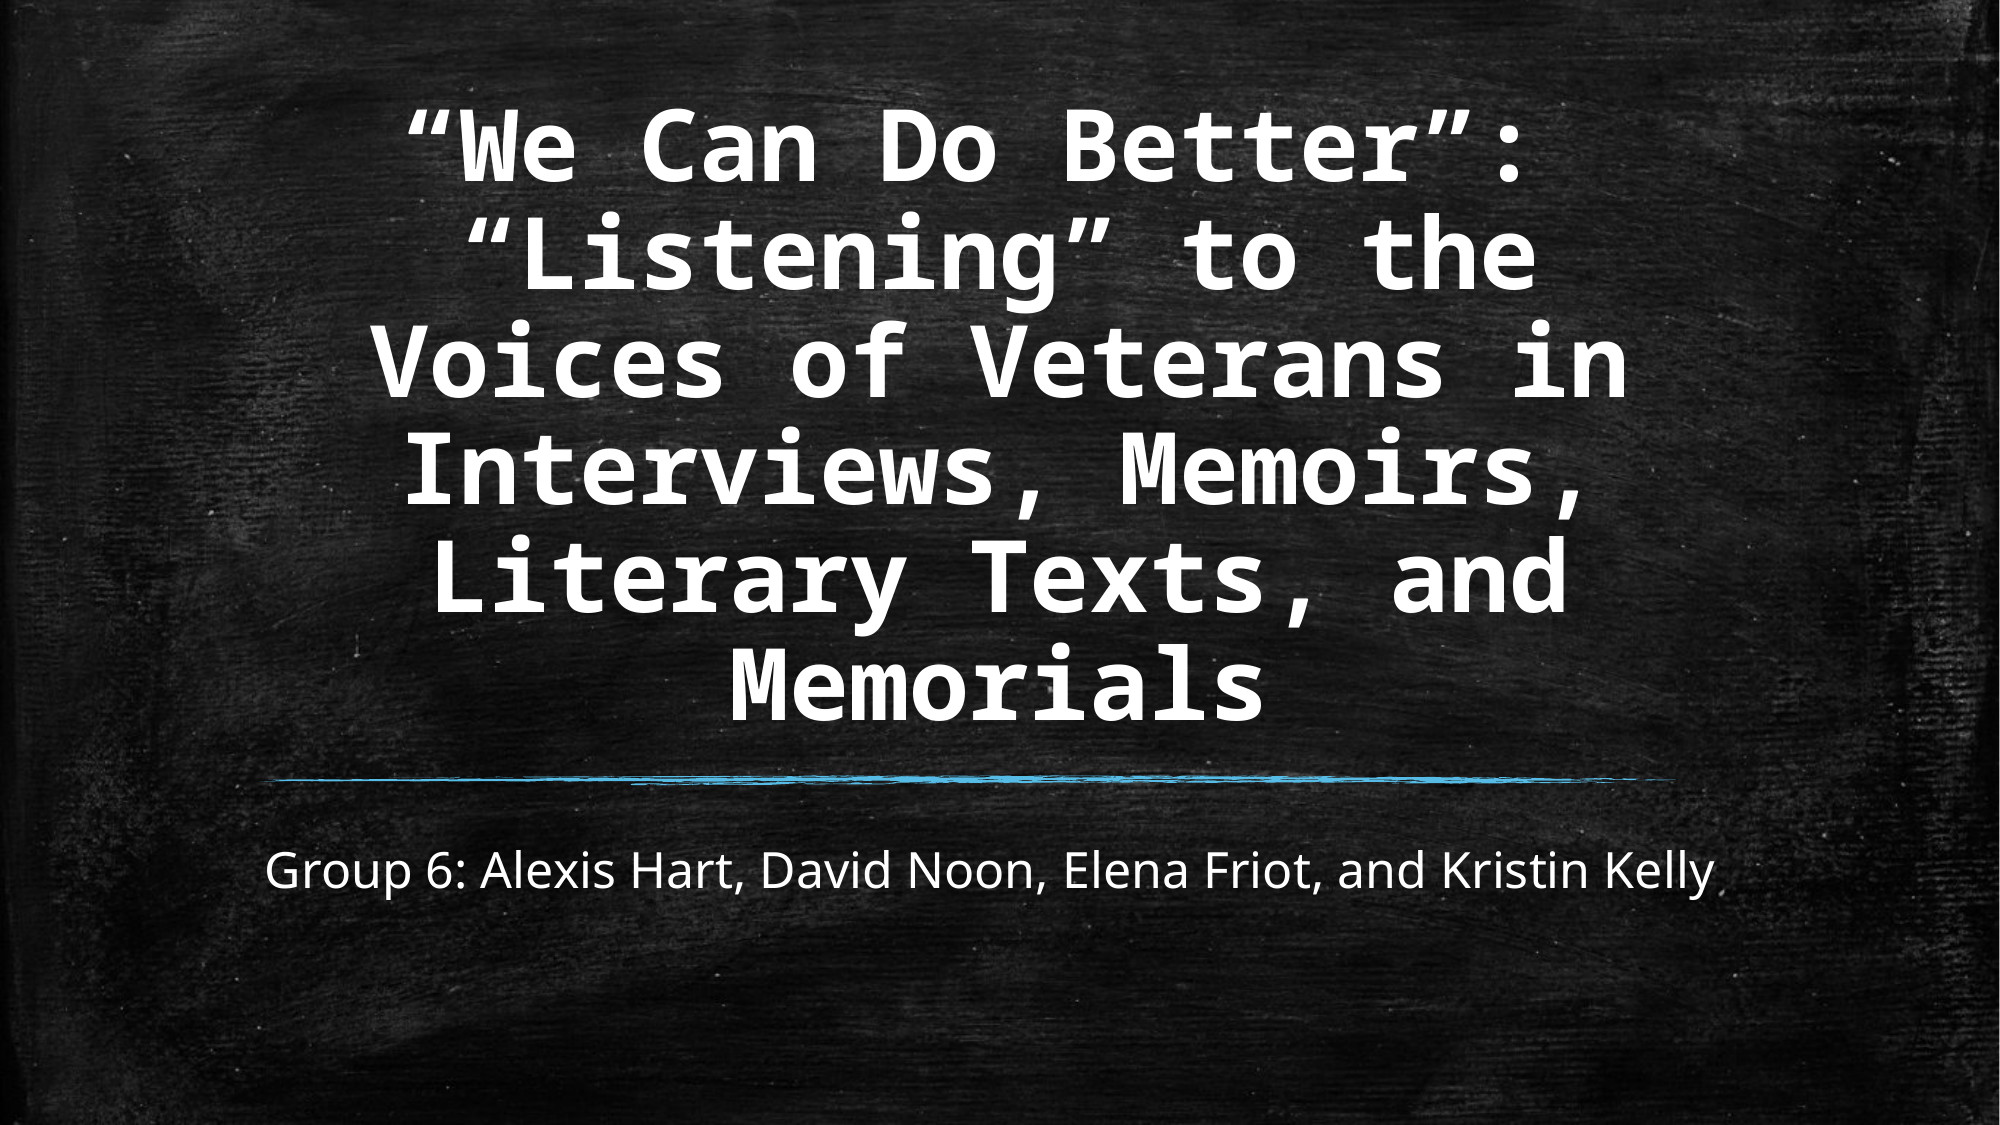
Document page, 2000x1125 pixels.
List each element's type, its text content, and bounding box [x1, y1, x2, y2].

subtitle Group 6: Alexis Hart, David Noon, Elena Friot, and Kristin Kelly [249, 837, 1750, 1013]
title “We Can Do Better”: “Listening” to the Voices of Veterans in Interviews, Memoirs, Literary Texts, and Memorials [249, 312, 1750, 750]
